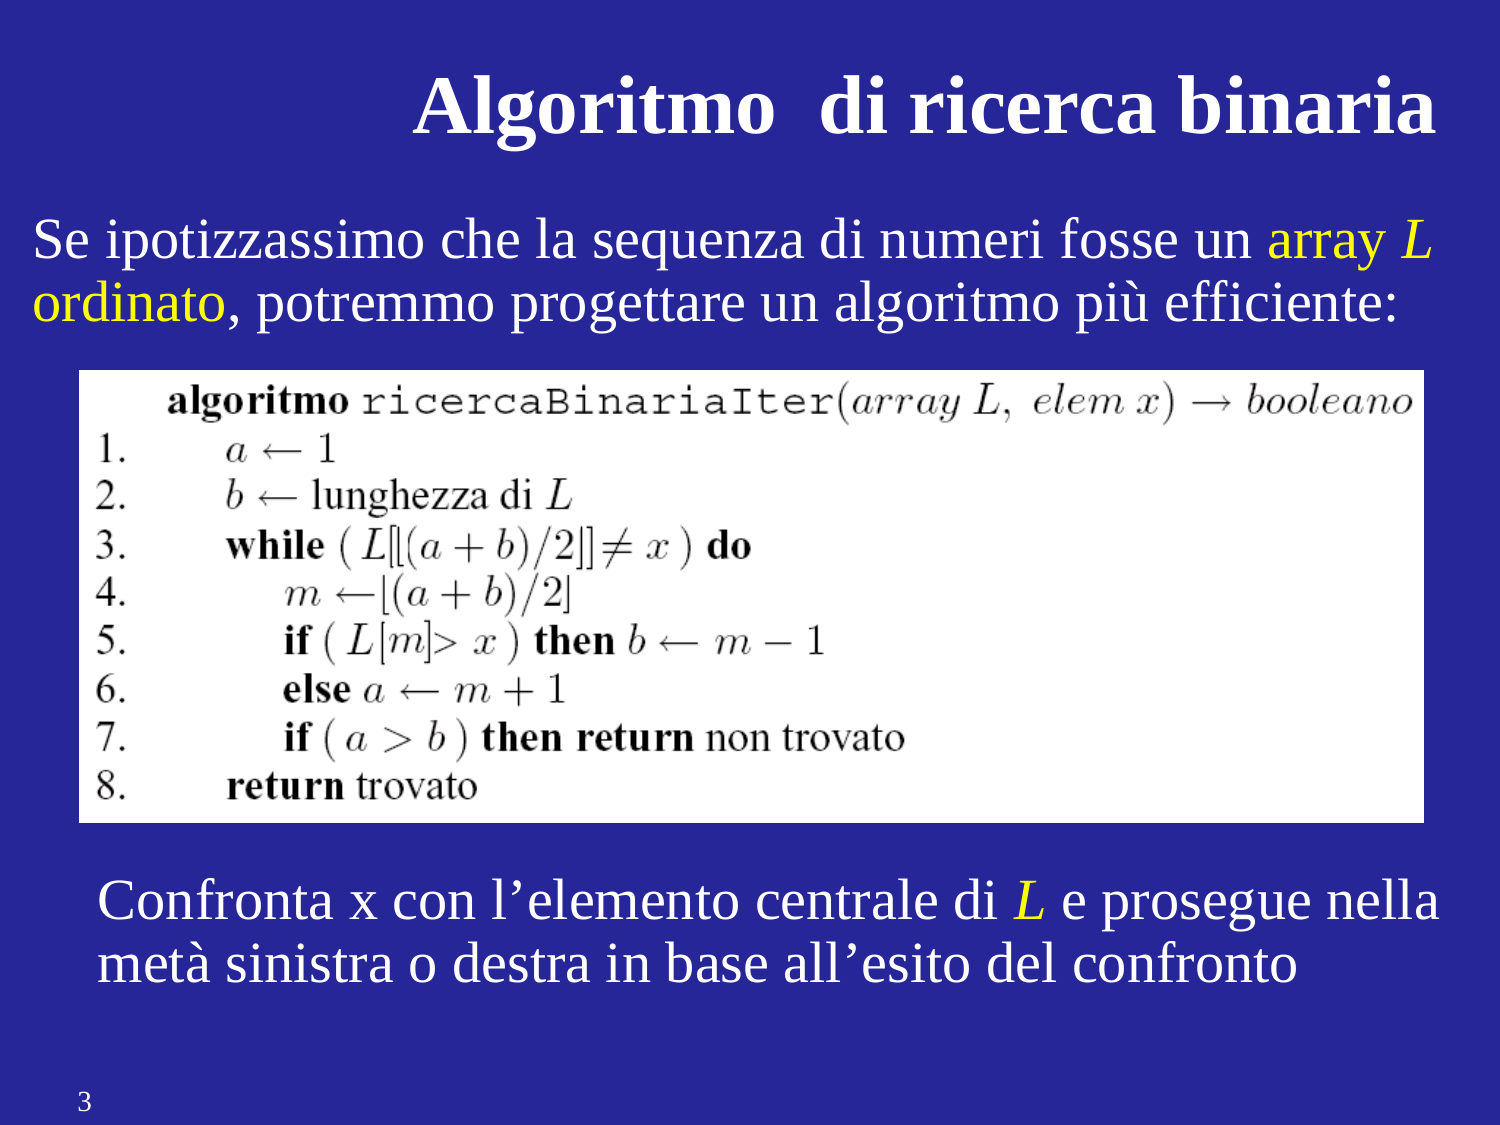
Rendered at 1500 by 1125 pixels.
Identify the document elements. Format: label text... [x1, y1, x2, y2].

picture [79, 370, 1424, 823]
slide_number 3 [62, 1074, 376, 1125]
text_box Algoritmo di ricerca binaria [123, 42, 1474, 193]
text_box Confronta x con l’elemento centrale di L e prosegue nella metà sinistra o destra in base all’esito del confronto [83, 861, 1471, 1000]
text_box Se ipotizzassimo che la sequenza di numeri fosse un array L ordinato, potremmo progettare un algoritmo più efficiente: [17, 200, 1471, 426]
